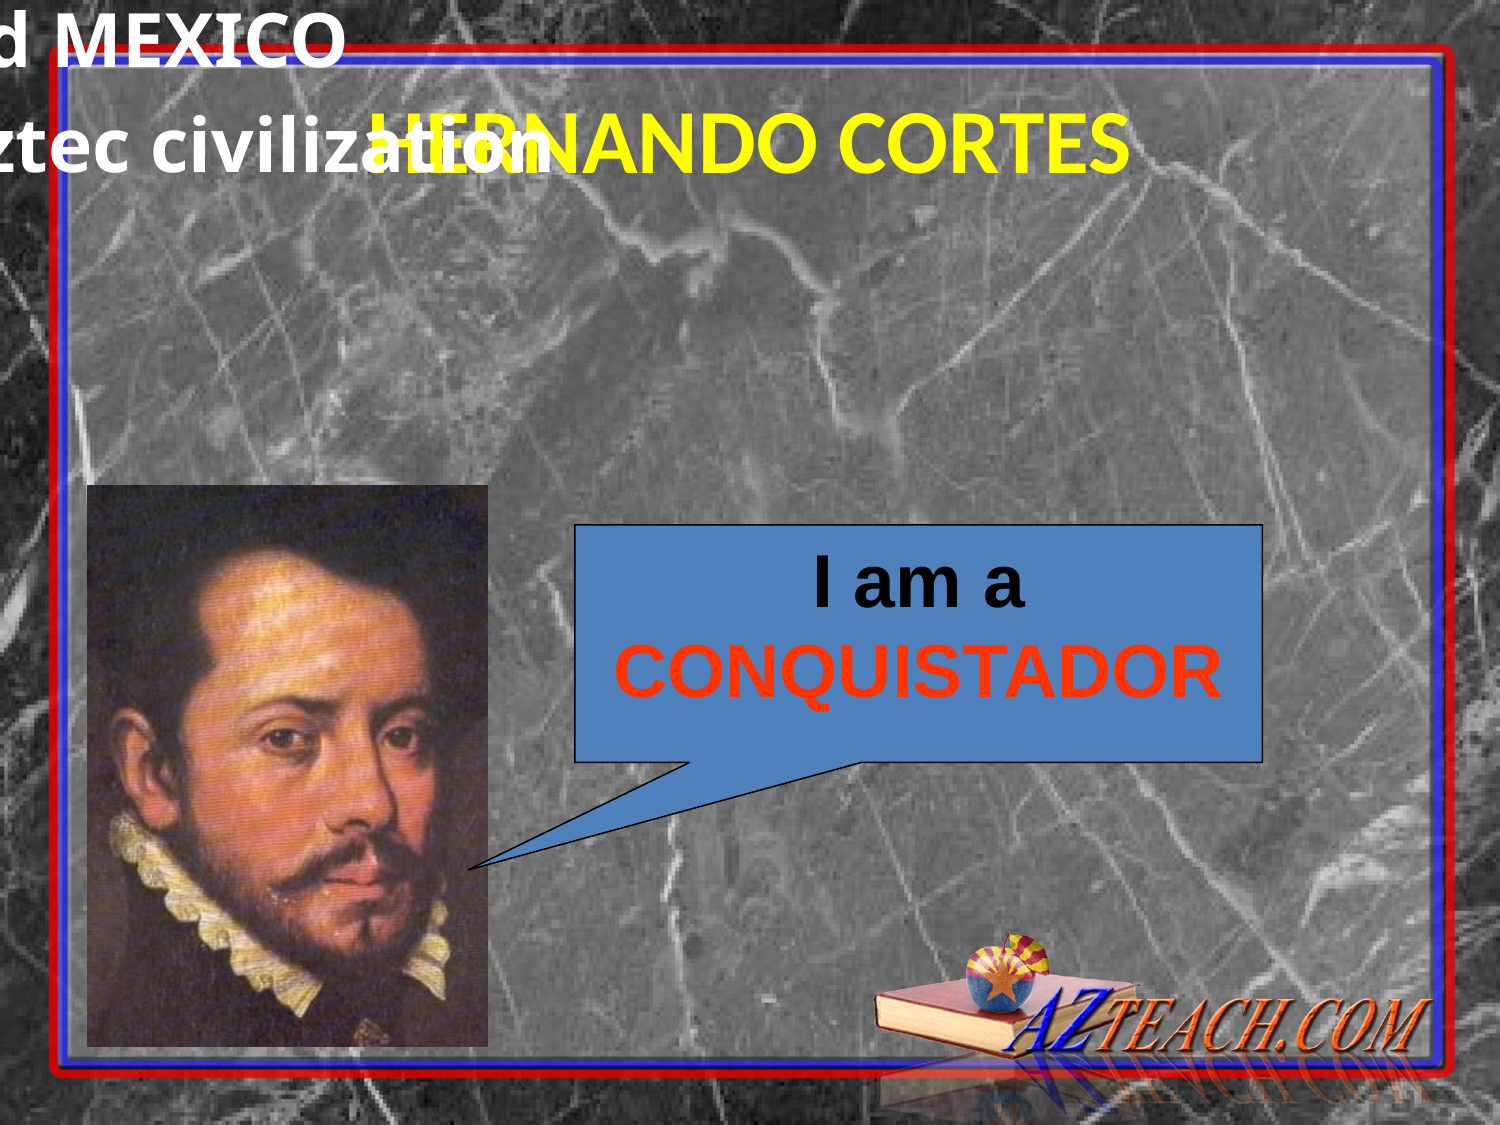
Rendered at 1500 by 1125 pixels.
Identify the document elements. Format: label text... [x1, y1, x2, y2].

title HERNANDO CORTES [75, 75, 1425, 263]
text_box I am a CONQUISTADOR [491, 524, 1263, 864]
picture [0, 0, 1500, 1125]
